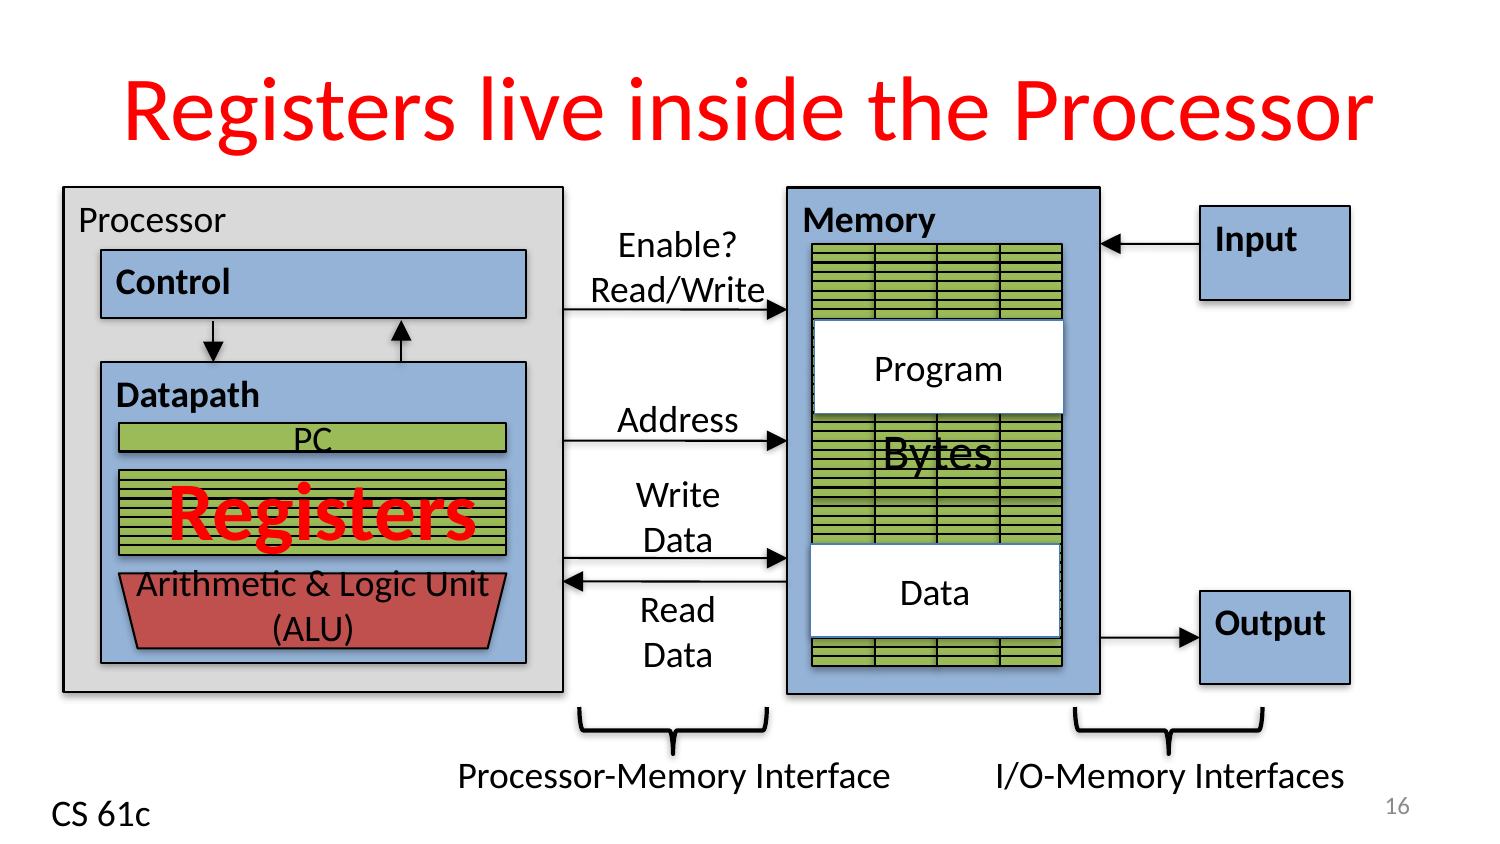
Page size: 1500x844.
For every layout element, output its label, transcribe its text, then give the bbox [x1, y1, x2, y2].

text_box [438, 212, 911, 805]
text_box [915, 243, 1063, 666]
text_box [977, 706, 1364, 805]
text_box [63, 187, 564, 693]
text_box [1099, 590, 1351, 685]
slide_number CS 61c [36, 782, 406, 827]
slide_number 16 [1074, 782, 1425, 827]
text_box Memory [787, 187, 1101, 694]
title Registers live inside the Processor [75, 33, 1425, 175]
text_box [118, 423, 433, 658]
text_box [1099, 205, 1351, 301]
